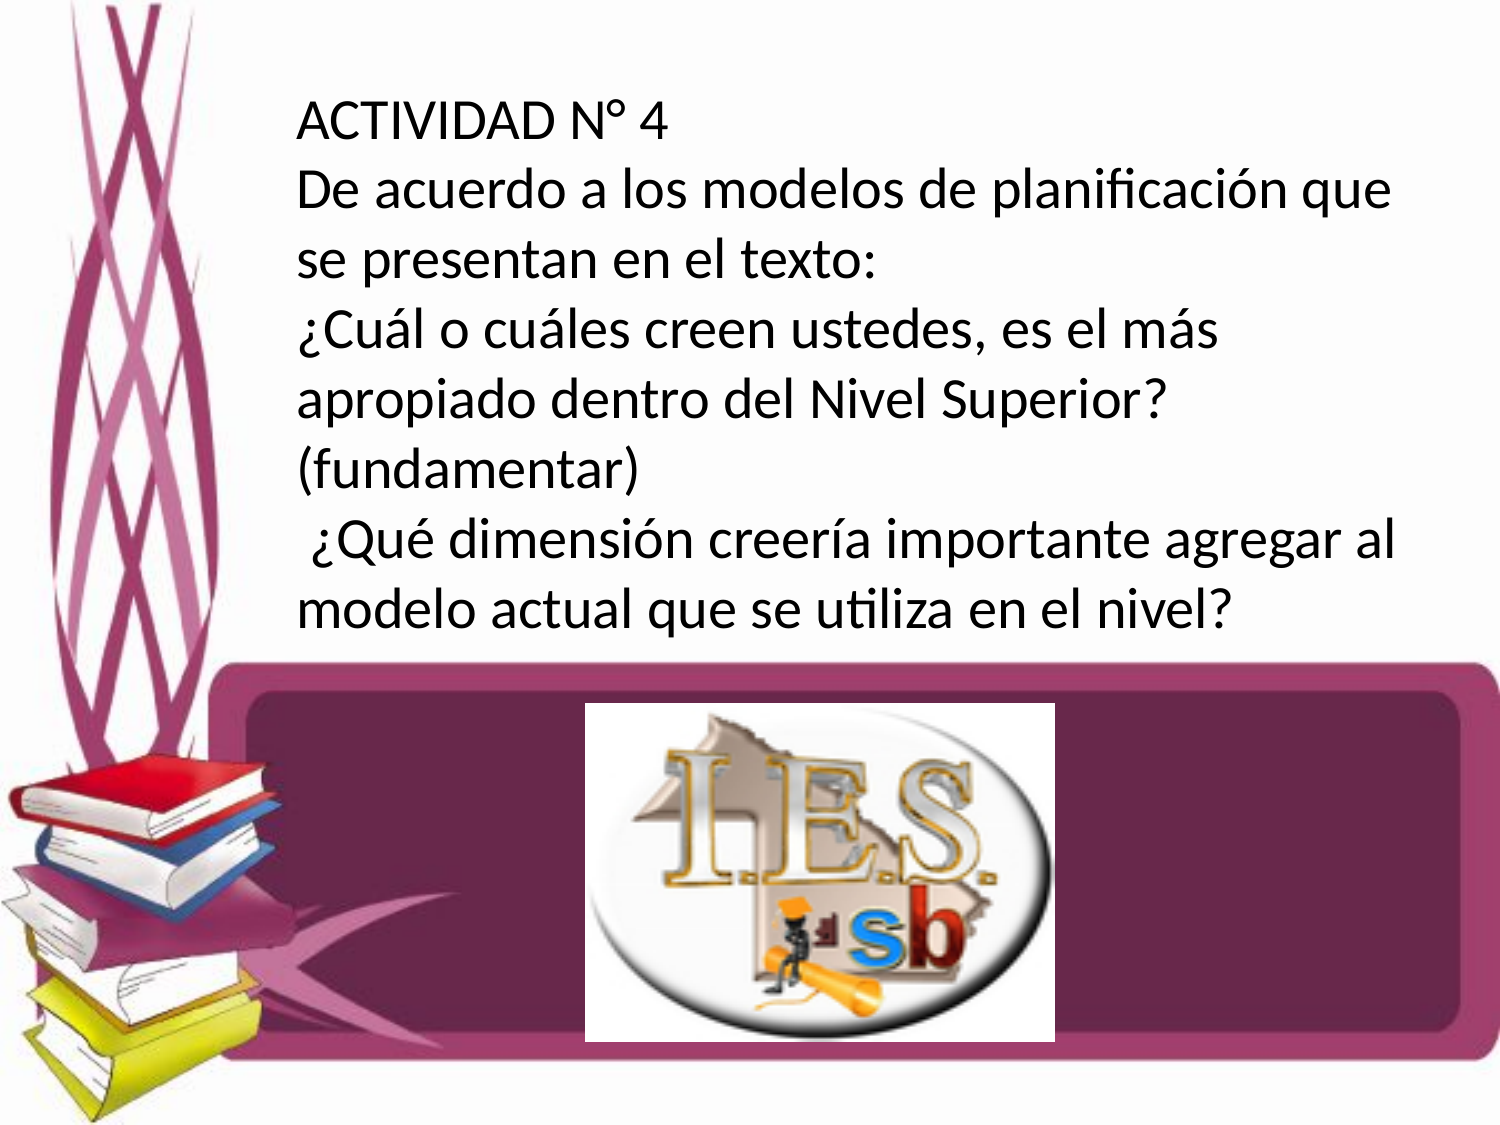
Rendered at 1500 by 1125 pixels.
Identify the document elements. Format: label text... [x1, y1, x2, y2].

picture [0, 0, 1500, 1125]
text_box ACTIVIDAD N° 4 De acuerdo a los modelos de planificación que se presentan en el texto: ¿Cuál o cuáles creen ustedes, es el más apropiado dentro del Nivel Superior? (fundamentar) ¿Qué dimensión creería importante agregar al modelo actual que se utiliza en el nivel? [281, 73, 1430, 648]
